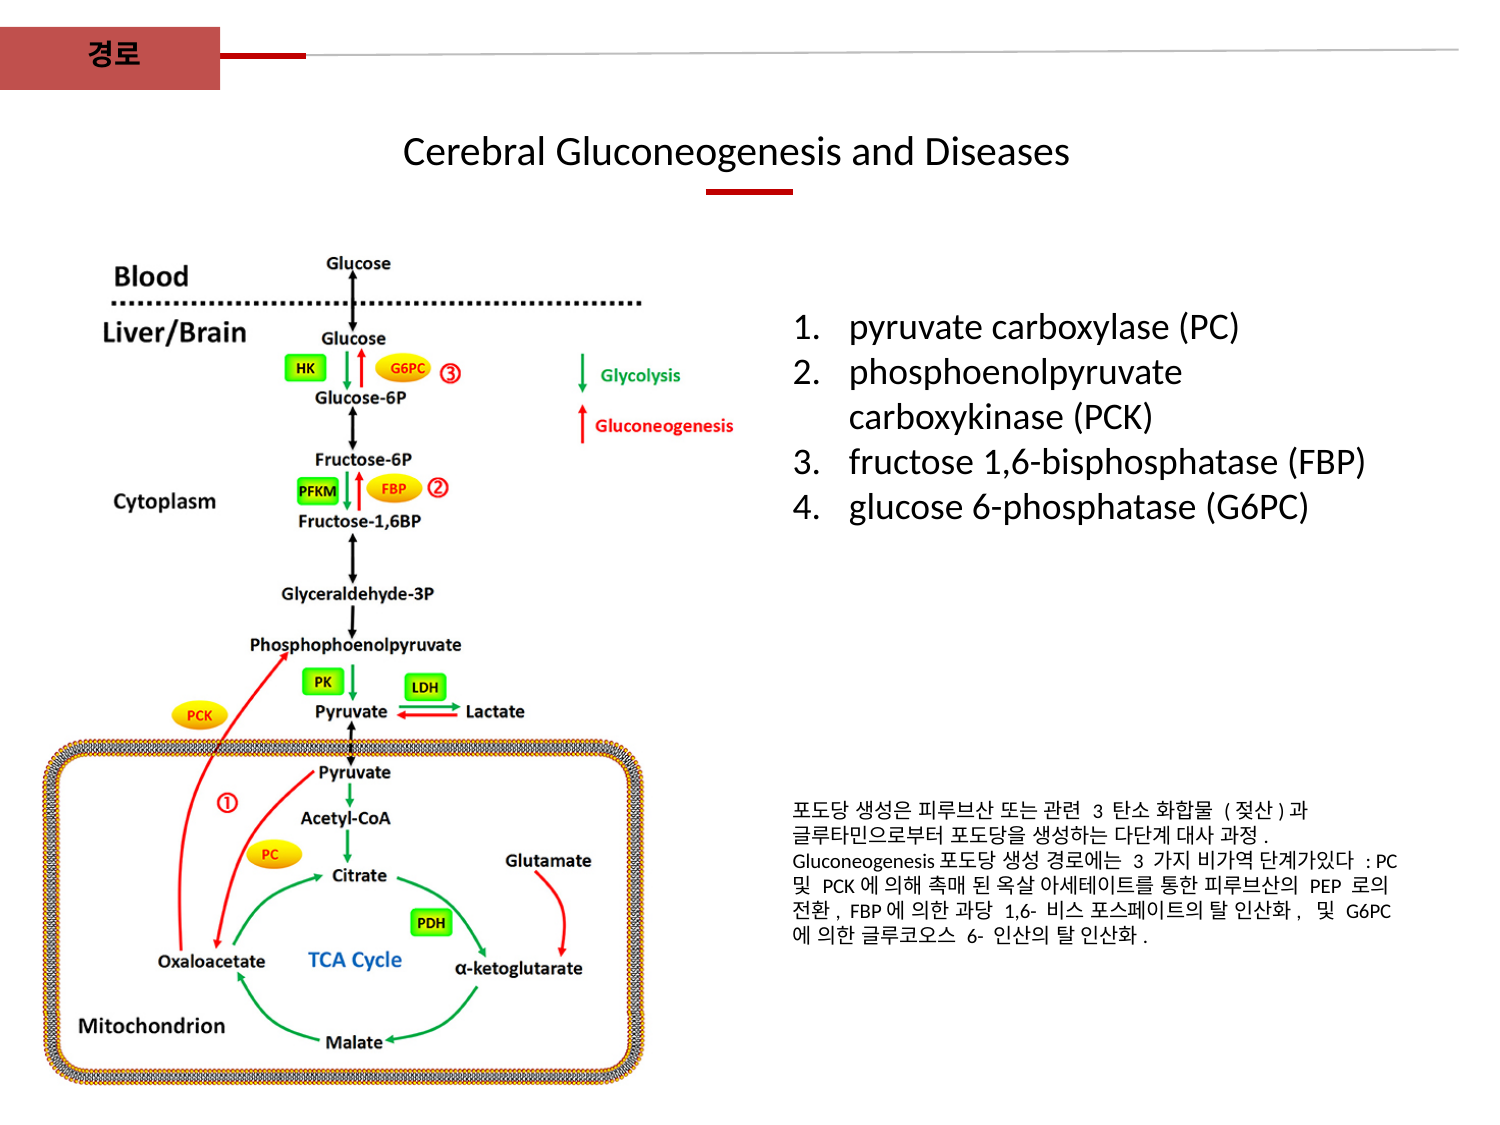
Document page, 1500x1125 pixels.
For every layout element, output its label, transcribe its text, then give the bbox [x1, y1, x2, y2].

picture [41, 255, 734, 1087]
text_box 경로 Cerebral Gluconeogenesis and Diseases [17, 36, 1072, 174]
text_box pyruvate carboxylase (PC) phosphoenolpyruvate carboxykinase (PCK) fructose 1,6-bisphosphatase (FBP) glucose 6-phosphatase (G6PC) 포도당 생성은 피루브산 또는 관련 3 탄소 화합물 (젖산)과 글루타민으로부터 포도당을 생성하는 다단계 대사 과정. Gluconeogenesis포도당 생성 경로에는 3 가지 비가역 단계가있다 : PC 및 PCK에 의해 촉매 된 옥살 아세테이트를 통한 피루브산의 PEP 로의 전환, FBP에 의한 과당 1,6- 비스 포스페이트의 탈 인산화, 및 G6PC에 의한 글루코오스 6- 인산의 탈 인산화. [792, 302, 1400, 948]
